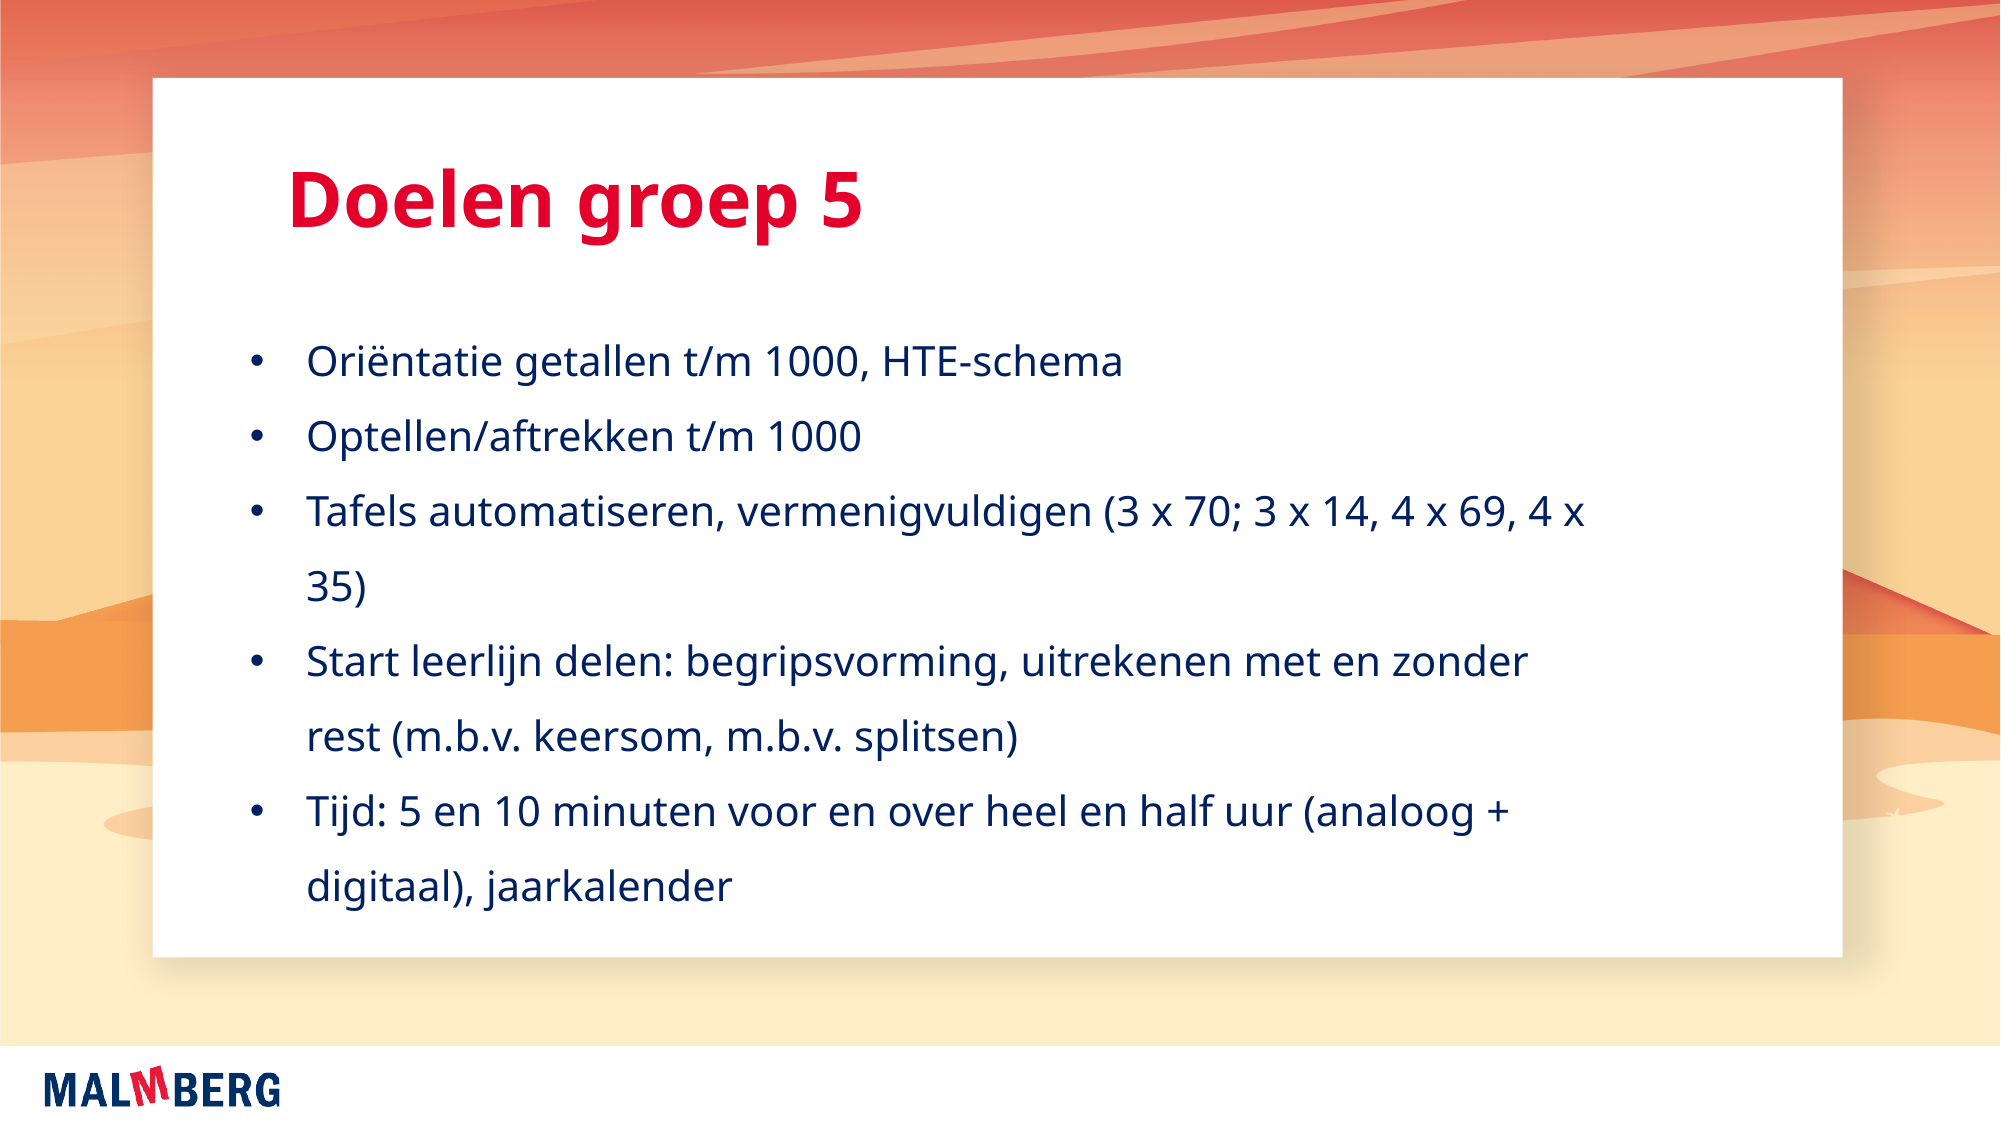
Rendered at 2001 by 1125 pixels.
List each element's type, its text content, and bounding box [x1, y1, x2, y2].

text_box Doelen groep 5 [272, 142, 880, 250]
text_box Oriëntatie getallen t/m 1000, HTE-schema Optellen/aftrekken t/m 1000 Tafels automatiseren, vermenigvuldigen (3 x 70; 3 x 14, 4 x 69, 4 x 35) Start leerlijn delen: begripsvorming, uitrekenen met en zonder rest (m.b.v. keersom, m.b.v. splitsen) Tijd: 5 en 10 minuten voor en over heel en half uur (analoog + digitaal), jaarkalender [234, 302, 1612, 918]
picture [44, 1065, 280, 1107]
picture [0, 0, 2001, 1046]
